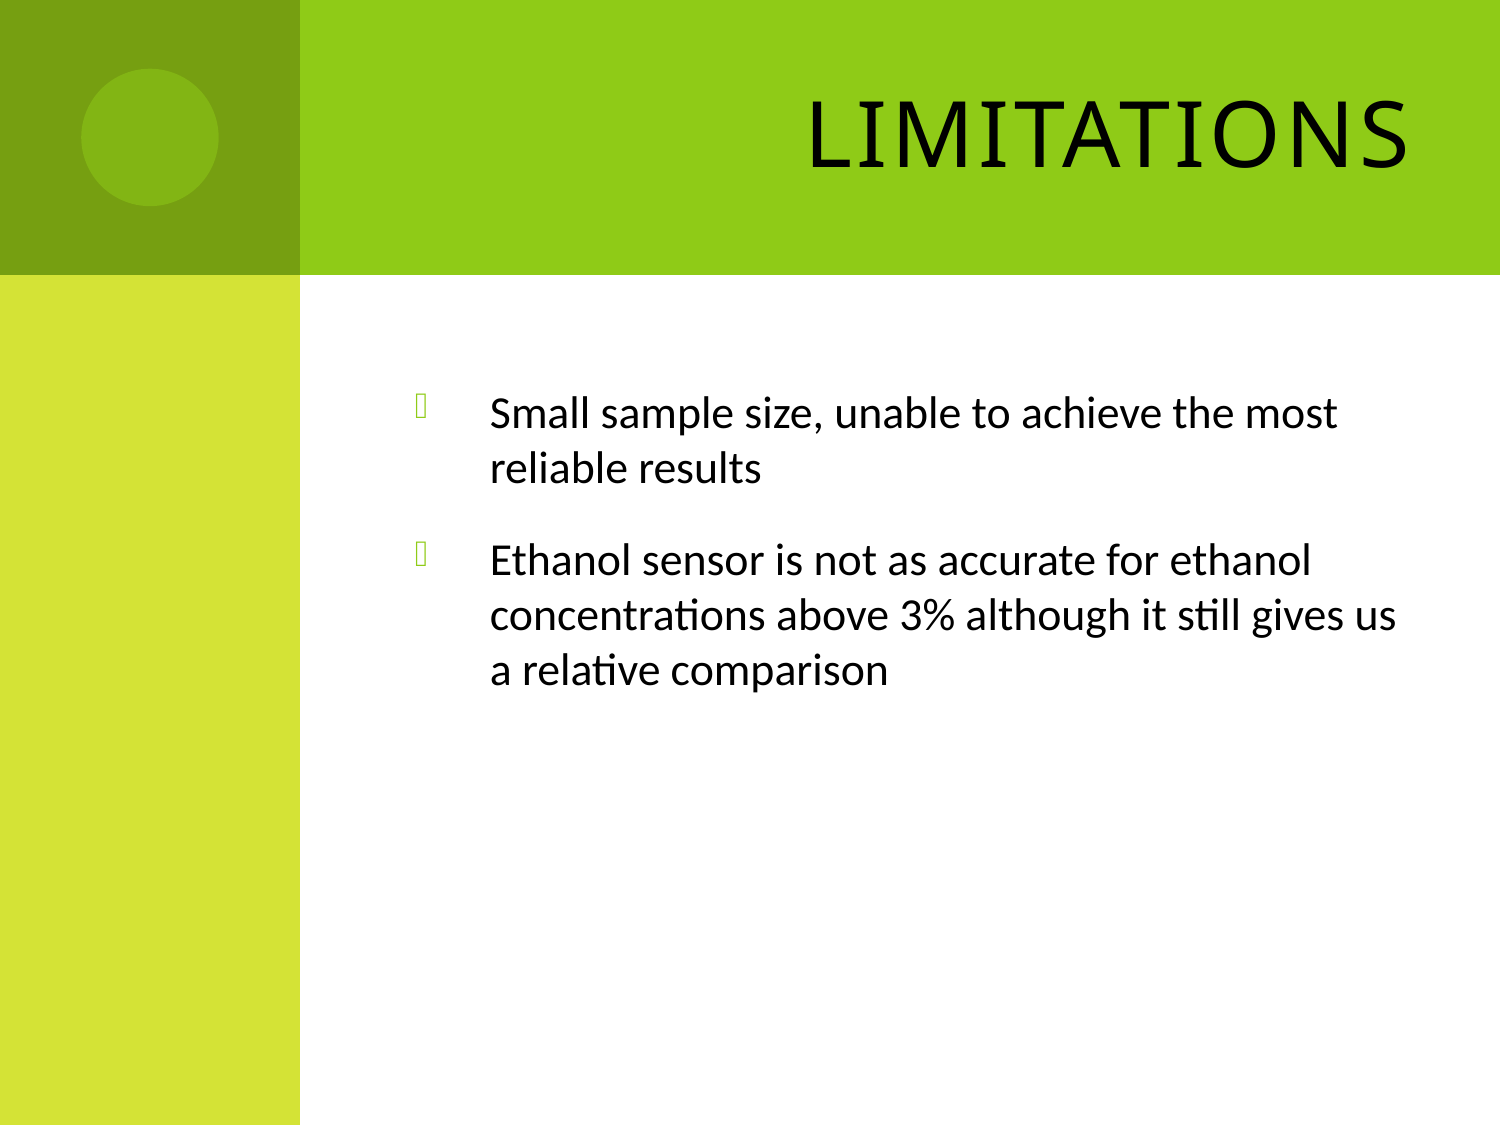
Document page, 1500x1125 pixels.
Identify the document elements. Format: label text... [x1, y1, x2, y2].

title Limitations [399, 37, 1425, 225]
list Small sample size, unable to achieve the most reliable results Ethanol sensor is not as accurate for ethanol concentrations above 3% although it still gives us a relative comparison [399, 374, 1426, 1006]
